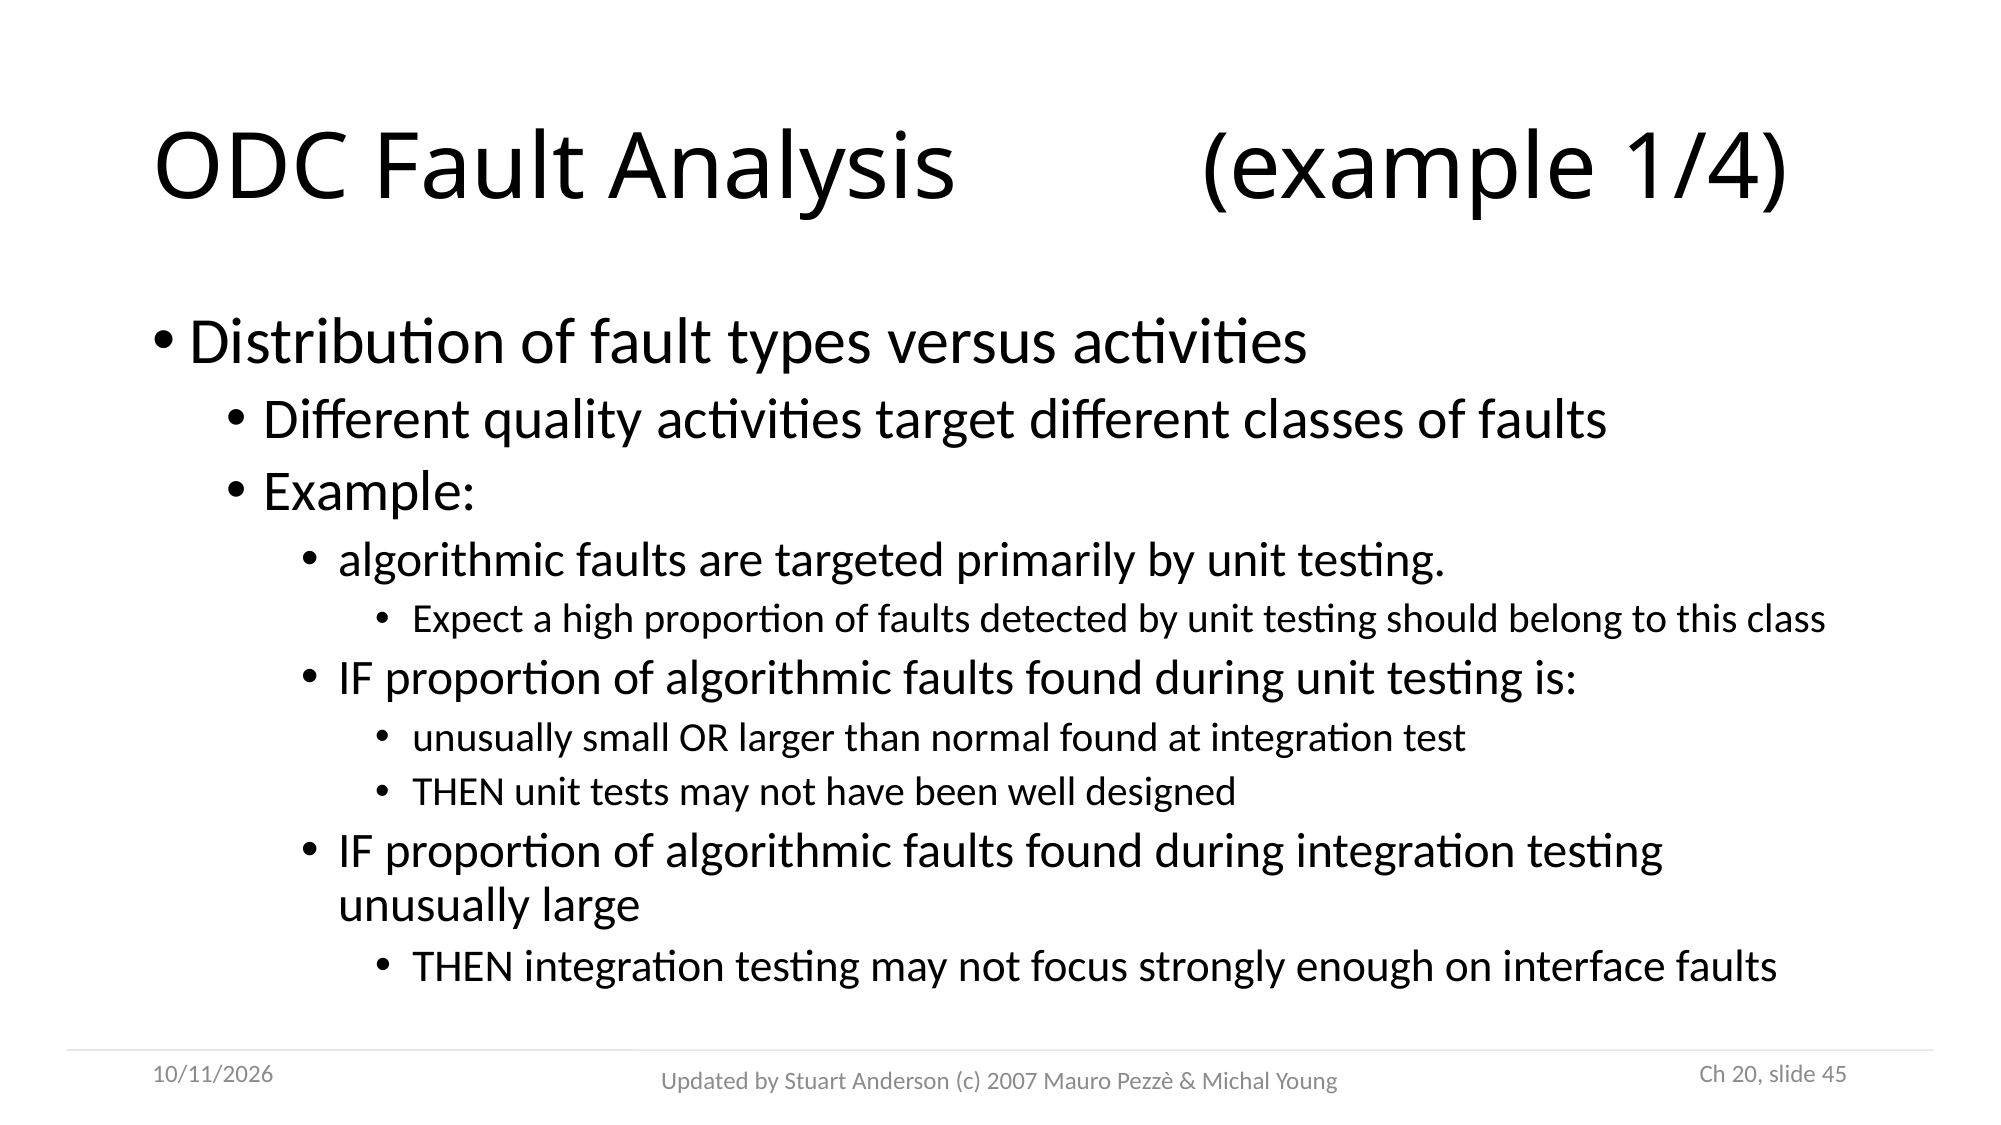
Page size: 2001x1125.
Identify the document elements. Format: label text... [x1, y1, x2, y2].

list Distribution of fault types versus activities Different quality activities target different classes of faults Example: algorithmic faults are targeted primarily by unit testing. Expect a high proportion of faults detected by unit testing should belong to this class IF proportion of algorithmic faults found during unit testing is: unusually small OR larger than normal found at integration test THEN unit tests may not have been well designed IF proportion of algorithmic faults found during integration testing unusually large THEN integration testing may not focus strongly enough on interface faults [137, 299, 1863, 1014]
footer Updated by Stuart Anderson (c) 2007 Mauro Pezzè & Michal Young [624, 1049, 1376, 1110]
slide_number Ch 20, slide 45 [1543, 1042, 1863, 1103]
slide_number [137, 1042, 433, 1103]
title ODC Fault Analysis (example 1/4) [137, 59, 1863, 278]
